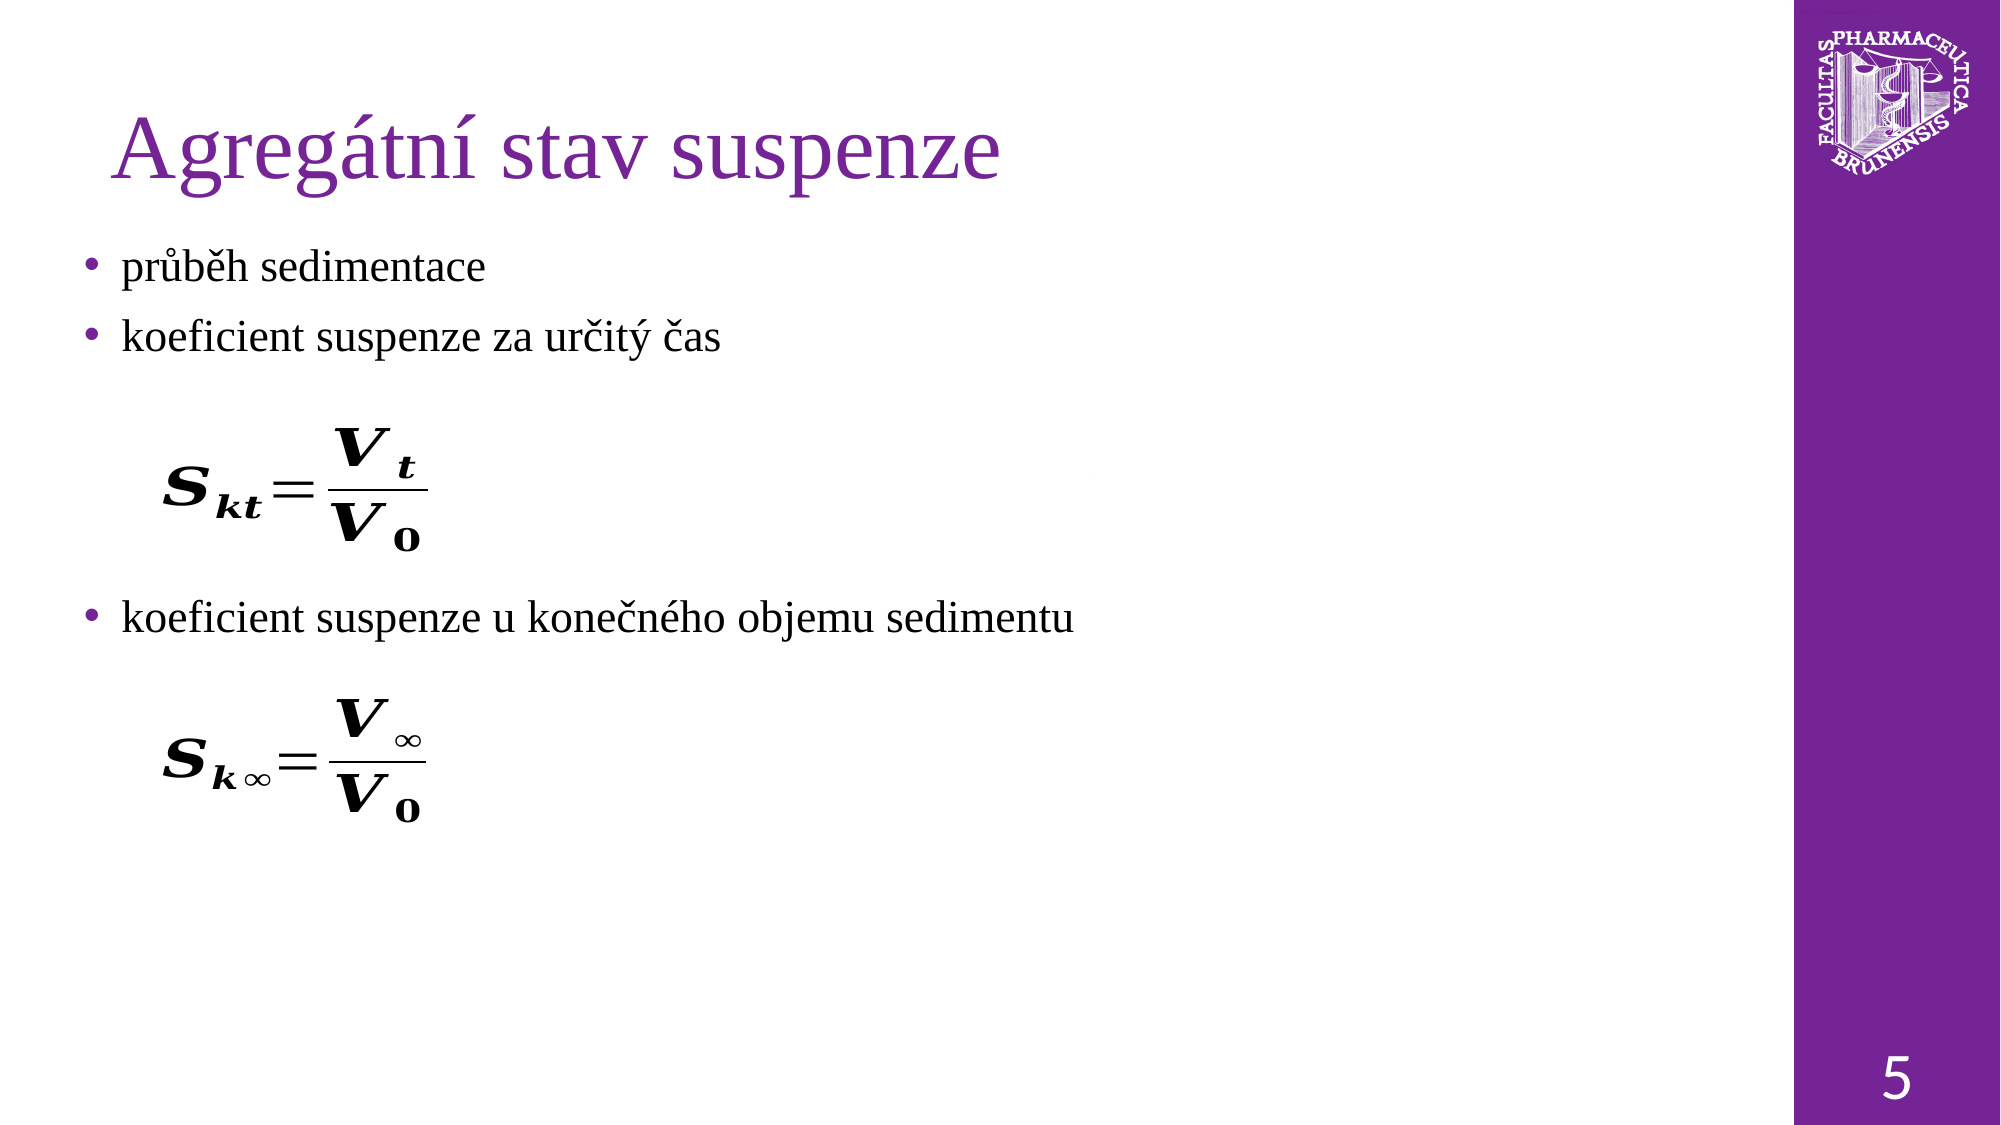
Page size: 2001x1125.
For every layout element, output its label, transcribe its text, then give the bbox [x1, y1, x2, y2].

slide_number 5 [1795, 1042, 2000, 1103]
list průběh sedimentace koeficient suspenze za určitý čas koeficient suspenze u konečného objemu sedimentu [68, 233, 1770, 1103]
title Agregátní stav suspenze [95, 39, 1821, 258]
picture [0, 0, 2001, 1125]
